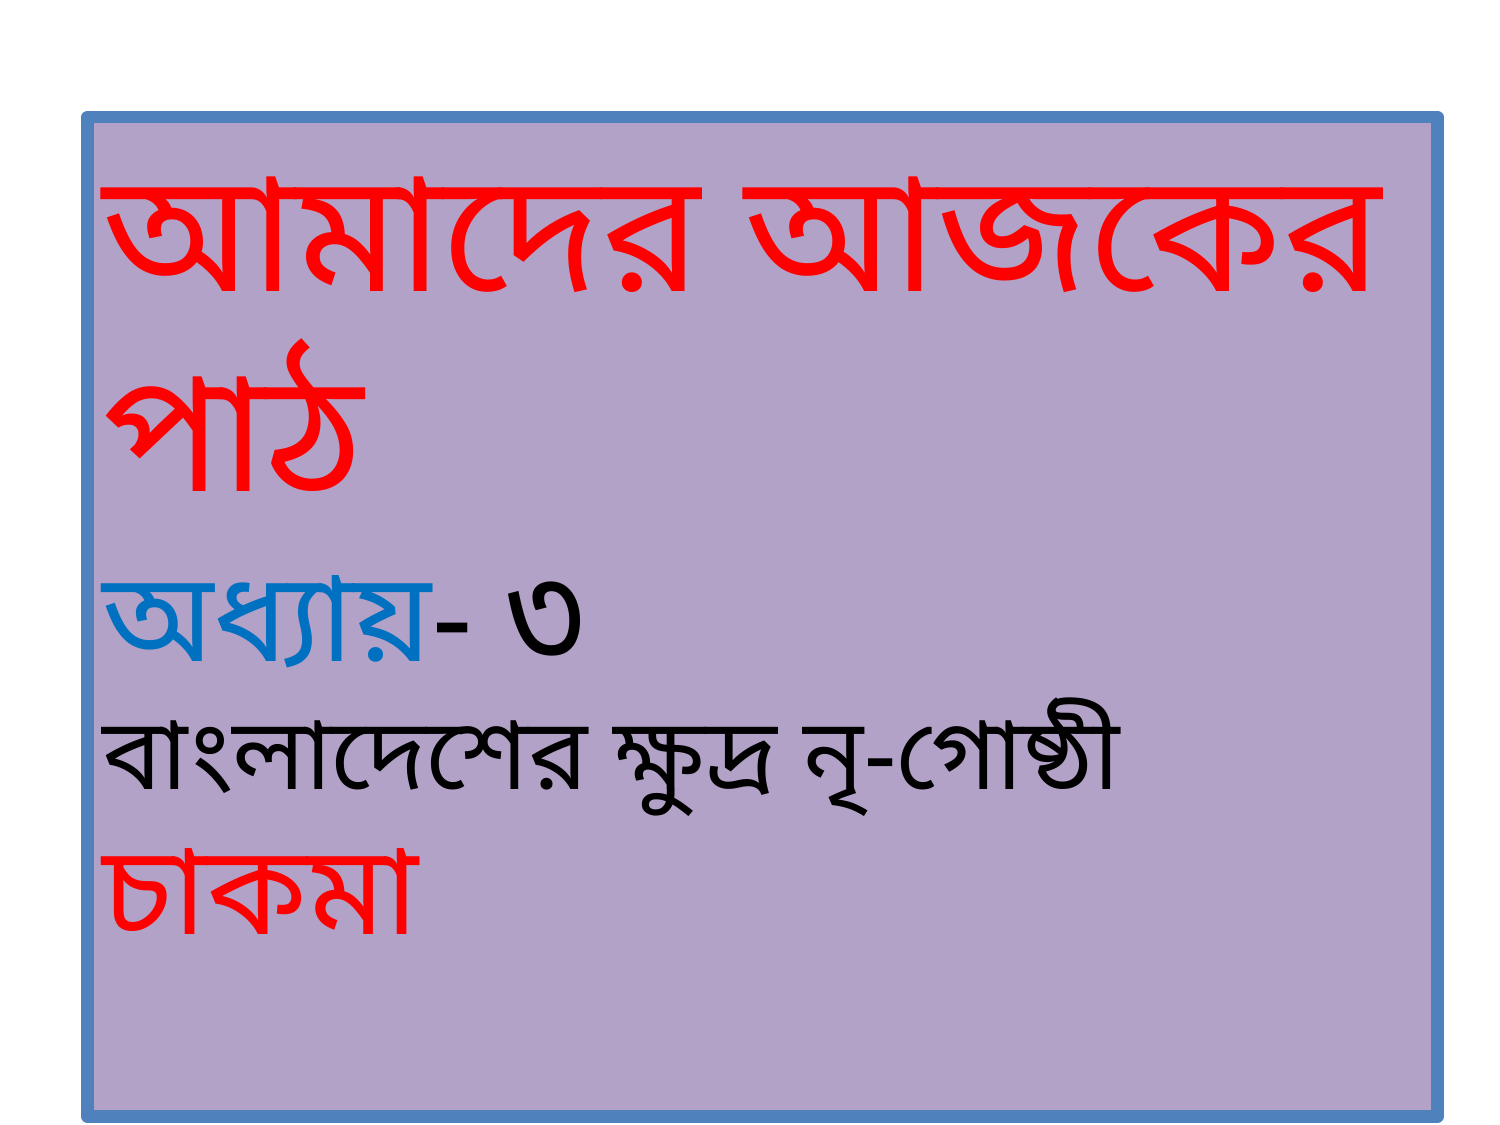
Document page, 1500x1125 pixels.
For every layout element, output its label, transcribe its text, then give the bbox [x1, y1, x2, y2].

text_box আমাদের আজকের পাঠ অধ্যায়- ৩ বাংলাদেশের ক্ষুদ্র নৃ-গোষ্ঠী চাকমা [87, 117, 1438, 1117]
